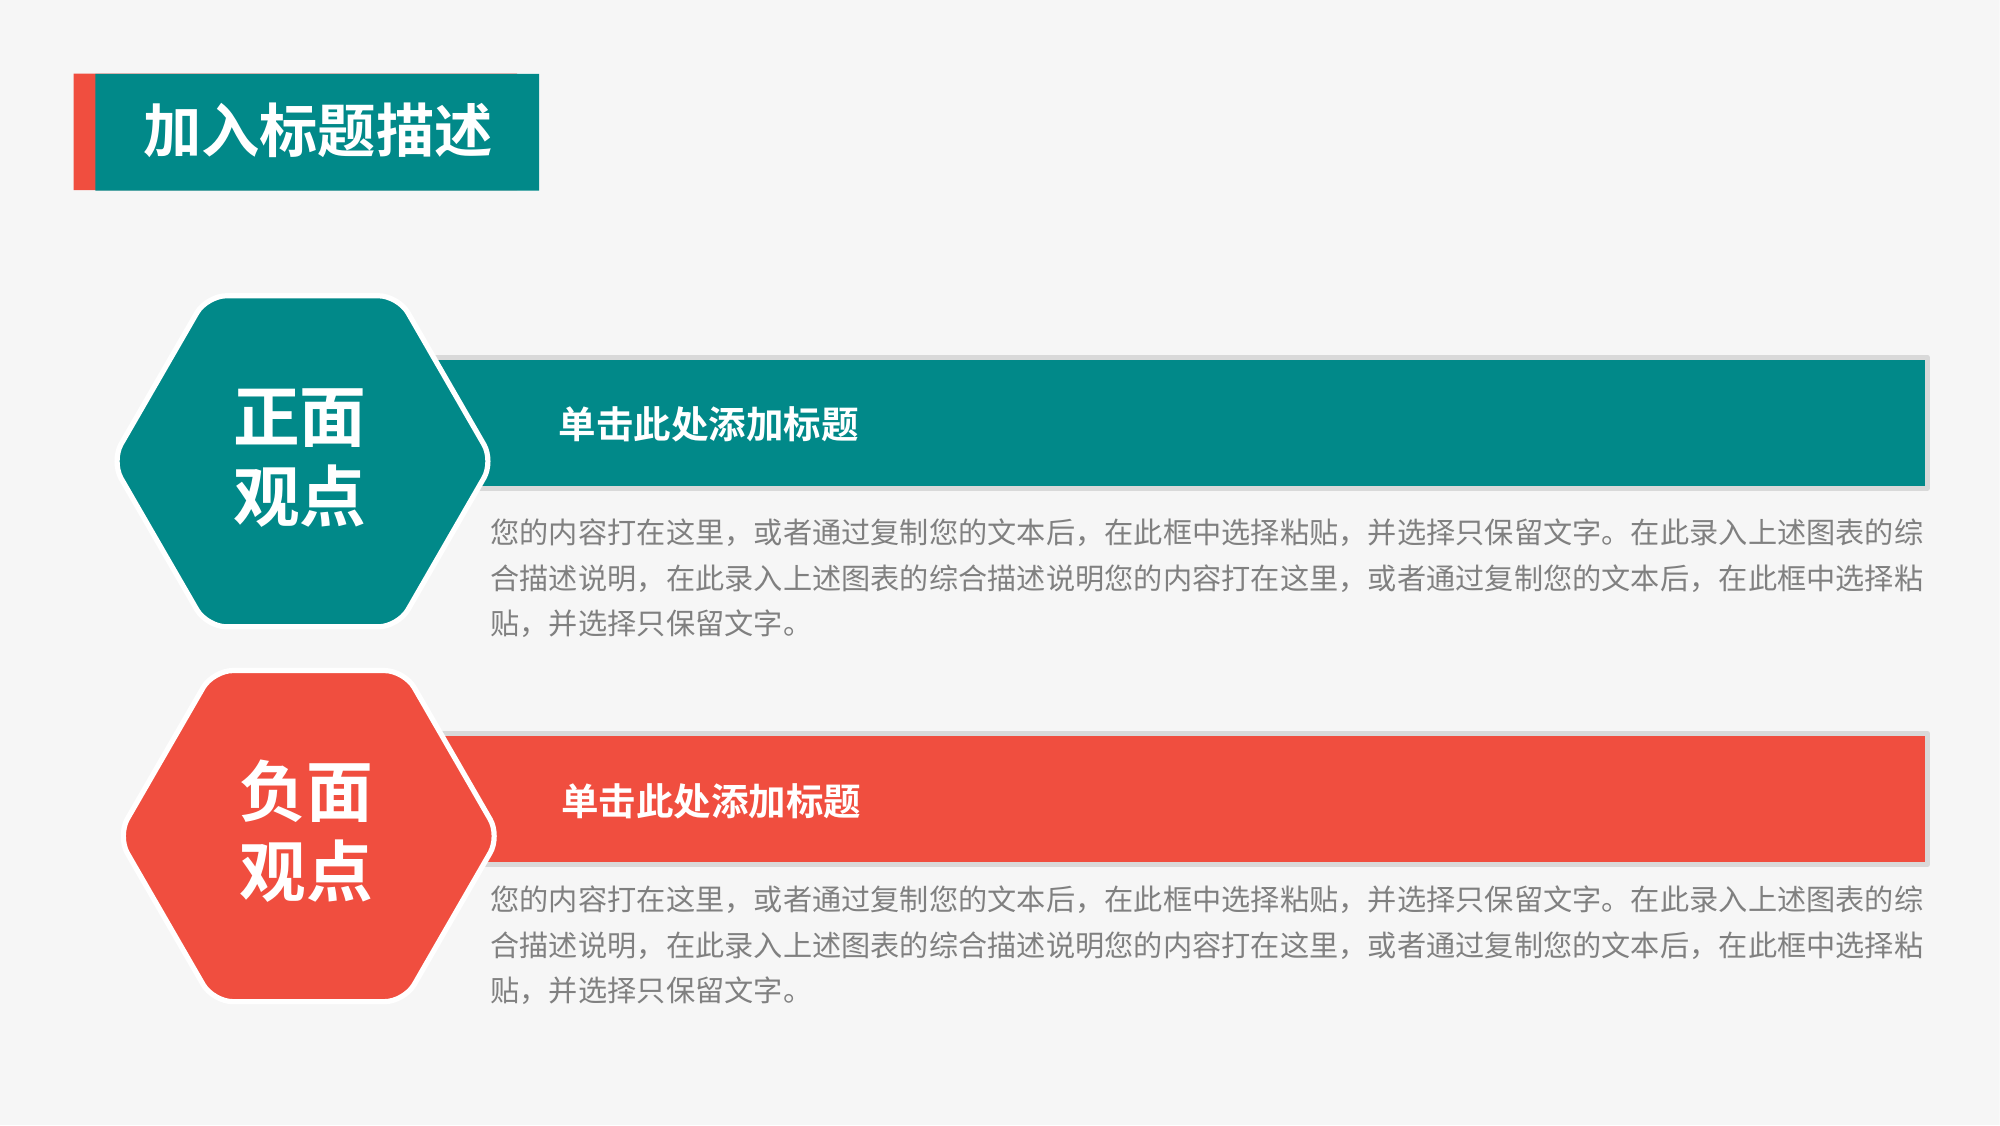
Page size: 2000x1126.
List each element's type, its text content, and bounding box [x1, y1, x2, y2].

text_box 您的内容打在这里，或者通过复制您的文本后，在此框中选择粘贴，并选择只保留文字。在此录入上述图表的综合描述说明，在此录入上述图表的综合描述说明您的内容打在这里，或者通过复制您的文本后，在此框中选择粘贴，并选择只保留文字。 [479, 865, 1943, 1013]
text_box 单击此处添加标题 [546, 770, 1381, 831]
text_box [436, 355, 1929, 490]
text_box 负面 观点 [175, 743, 437, 915]
text_box 您的内容打在这里，或者通过复制您的文本后，在此框中选择粘贴，并选择只保留文字。在此录入上述图表的综合描述说明，在此录入上述图表的综合描述说明您的内容打在这里，或者通过复制您的文本后，在此框中选择粘贴，并选择只保留文字。 [479, 498, 1943, 646]
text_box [70, 73, 566, 191]
text_box [121, 668, 497, 1004]
text_box 正面 观点 [169, 368, 431, 541]
text_box [114, 293, 491, 629]
text_box 单击此处添加标题 [543, 393, 1706, 454]
text_box [443, 731, 1929, 865]
